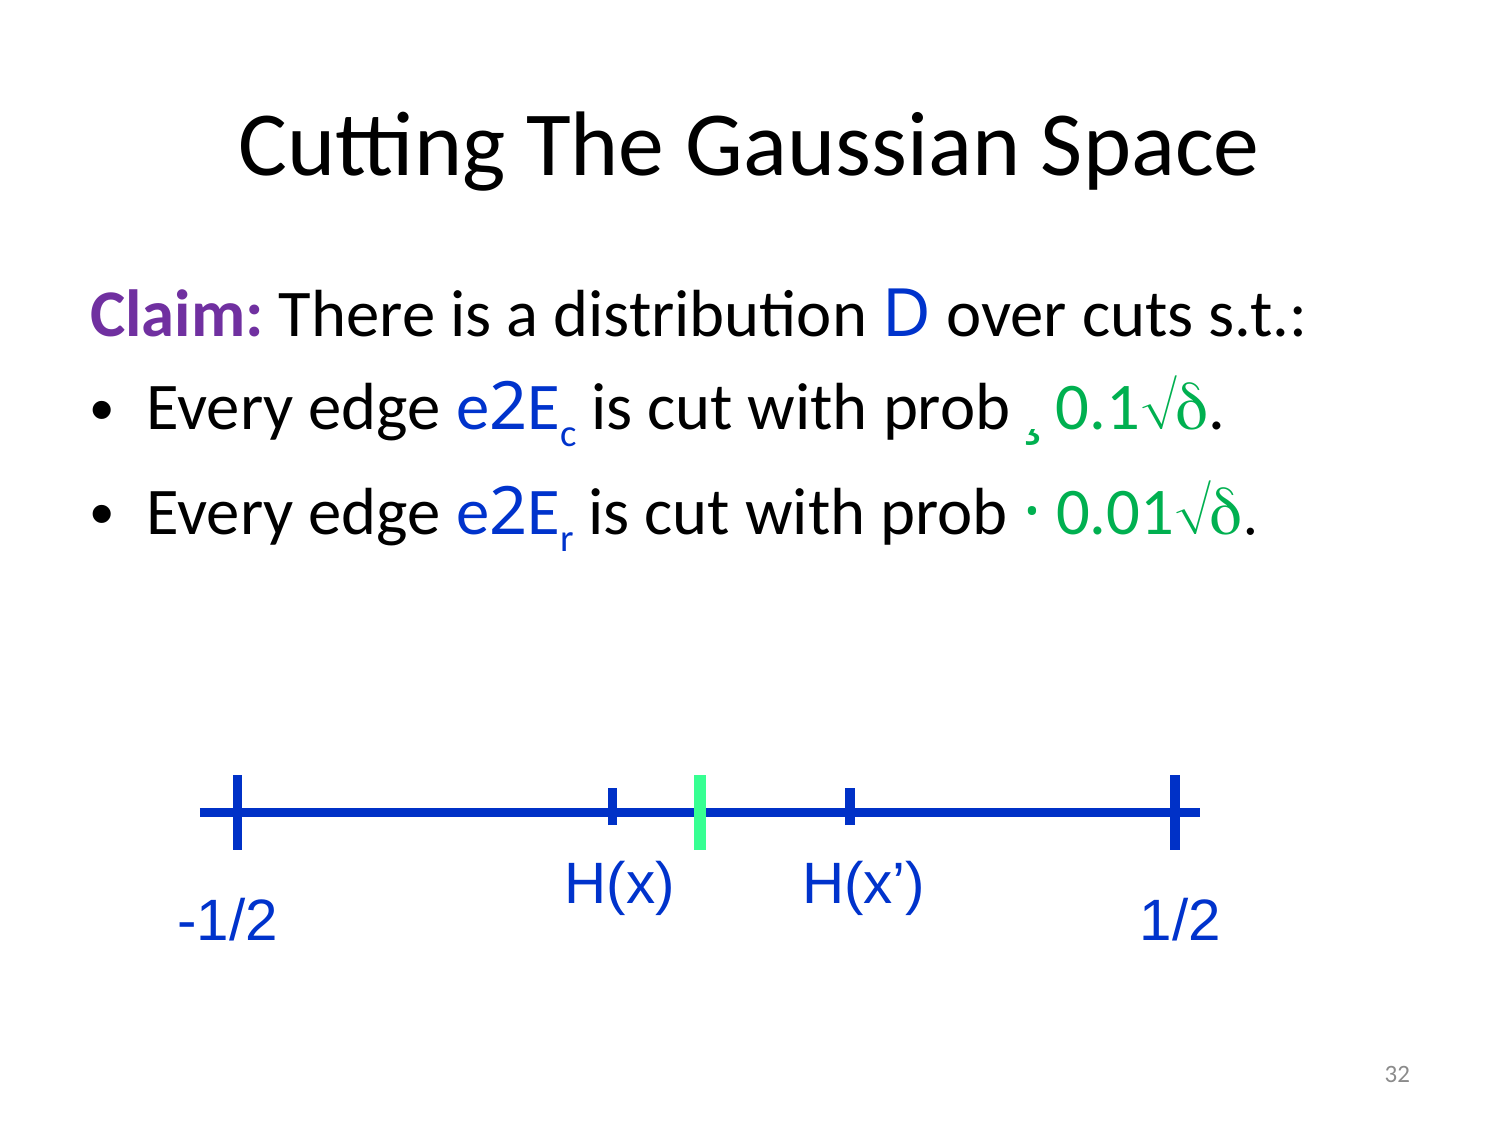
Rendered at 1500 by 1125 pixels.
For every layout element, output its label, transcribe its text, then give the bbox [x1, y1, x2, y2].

text_box H(x’) [787, 837, 963, 923]
list Claim: There is a distribution D over cuts s.t.: Every edge e2Ec is cut with prob ¸ 0.1. Every edge e2Er is cut with prob · 0.01. [74, 262, 1426, 1006]
text_box H(x) [549, 837, 725, 923]
slide_number 32 [1074, 1042, 1425, 1103]
text_box 1/2 [1124, 875, 1263, 960]
title Cutting The Gaussian Space [74, 44, 1426, 233]
text_box -1/2 [162, 875, 300, 960]
